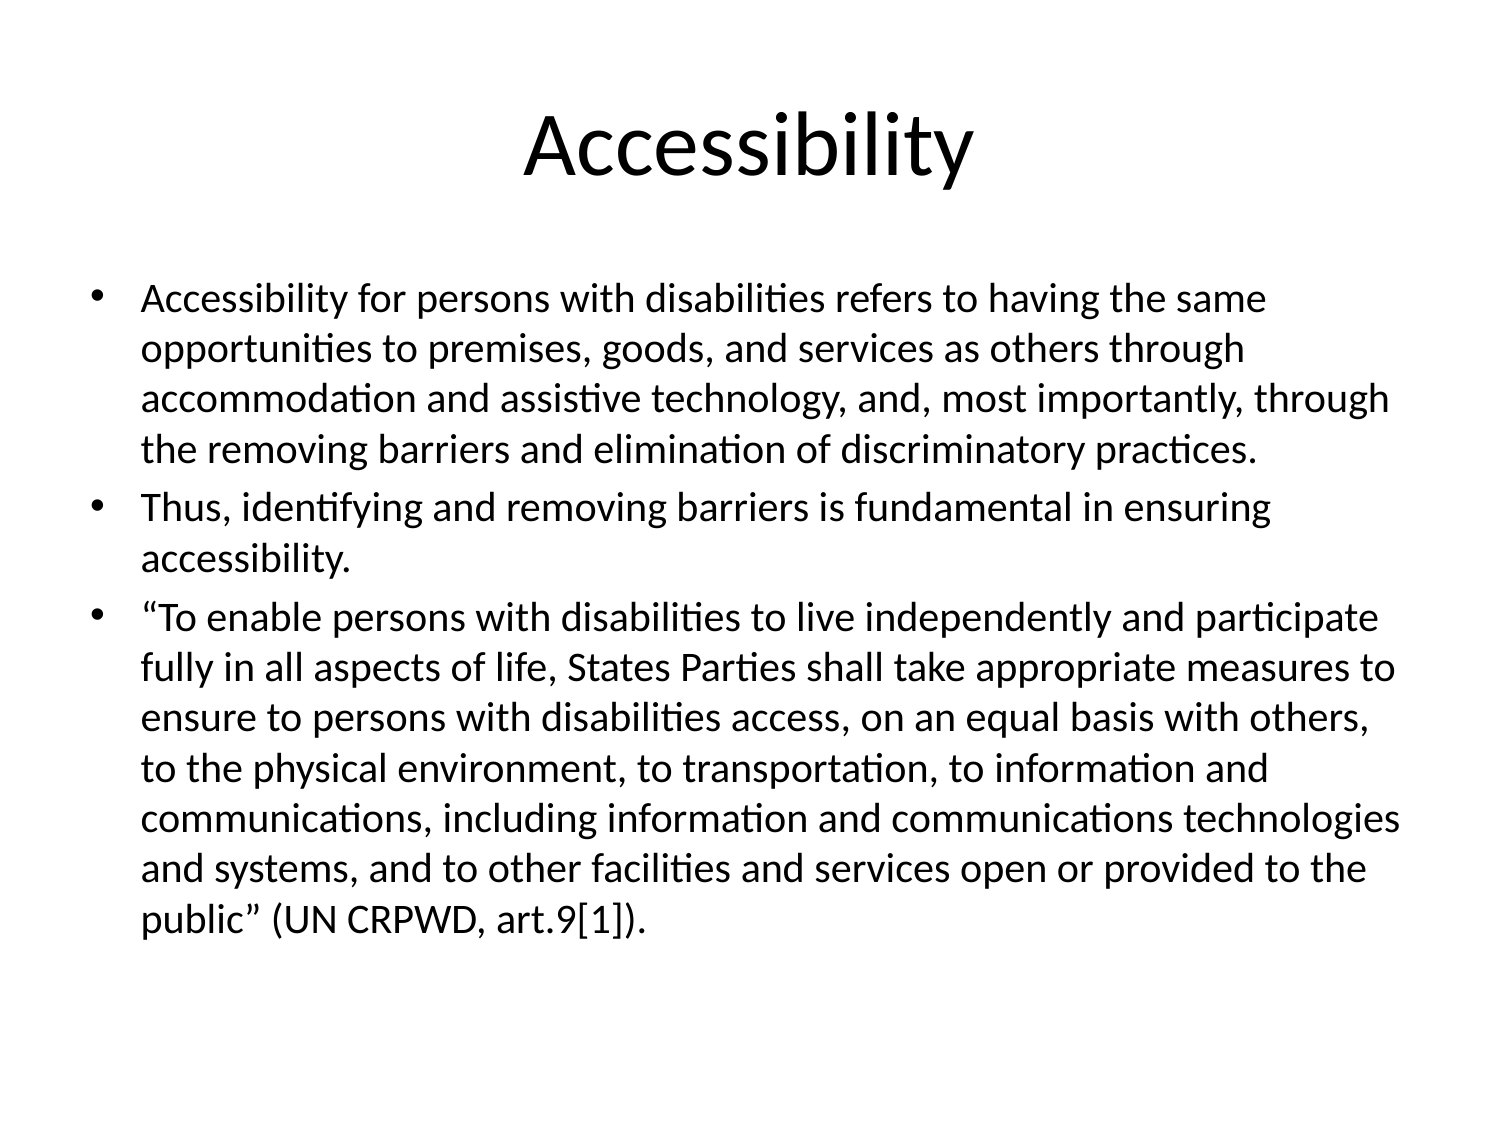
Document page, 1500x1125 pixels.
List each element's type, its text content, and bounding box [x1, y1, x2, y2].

title Accessibility [75, 45, 1425, 233]
list Accessibility for persons with disabilities refers to having the same opportunities to premises, goods, and services as others through accommodation and assistive technology, and, most importantly, through the removing barriers and elimination of discriminatory practices. Thus, identifying and removing barriers is fundamental in ensuring accessibility. “To enable persons with disabilities to live independently and participate fully in all aspects of life, States Parties shall take appropriate measures to ensure to persons with disabilities access, on an equal basis with others, to the physical environment, to transportation, to information and communications, including information and communications technologies and systems, and to other facilities and services open or provided to the public” (UN CRPWD, art.9[1]). [75, 262, 1425, 1005]
